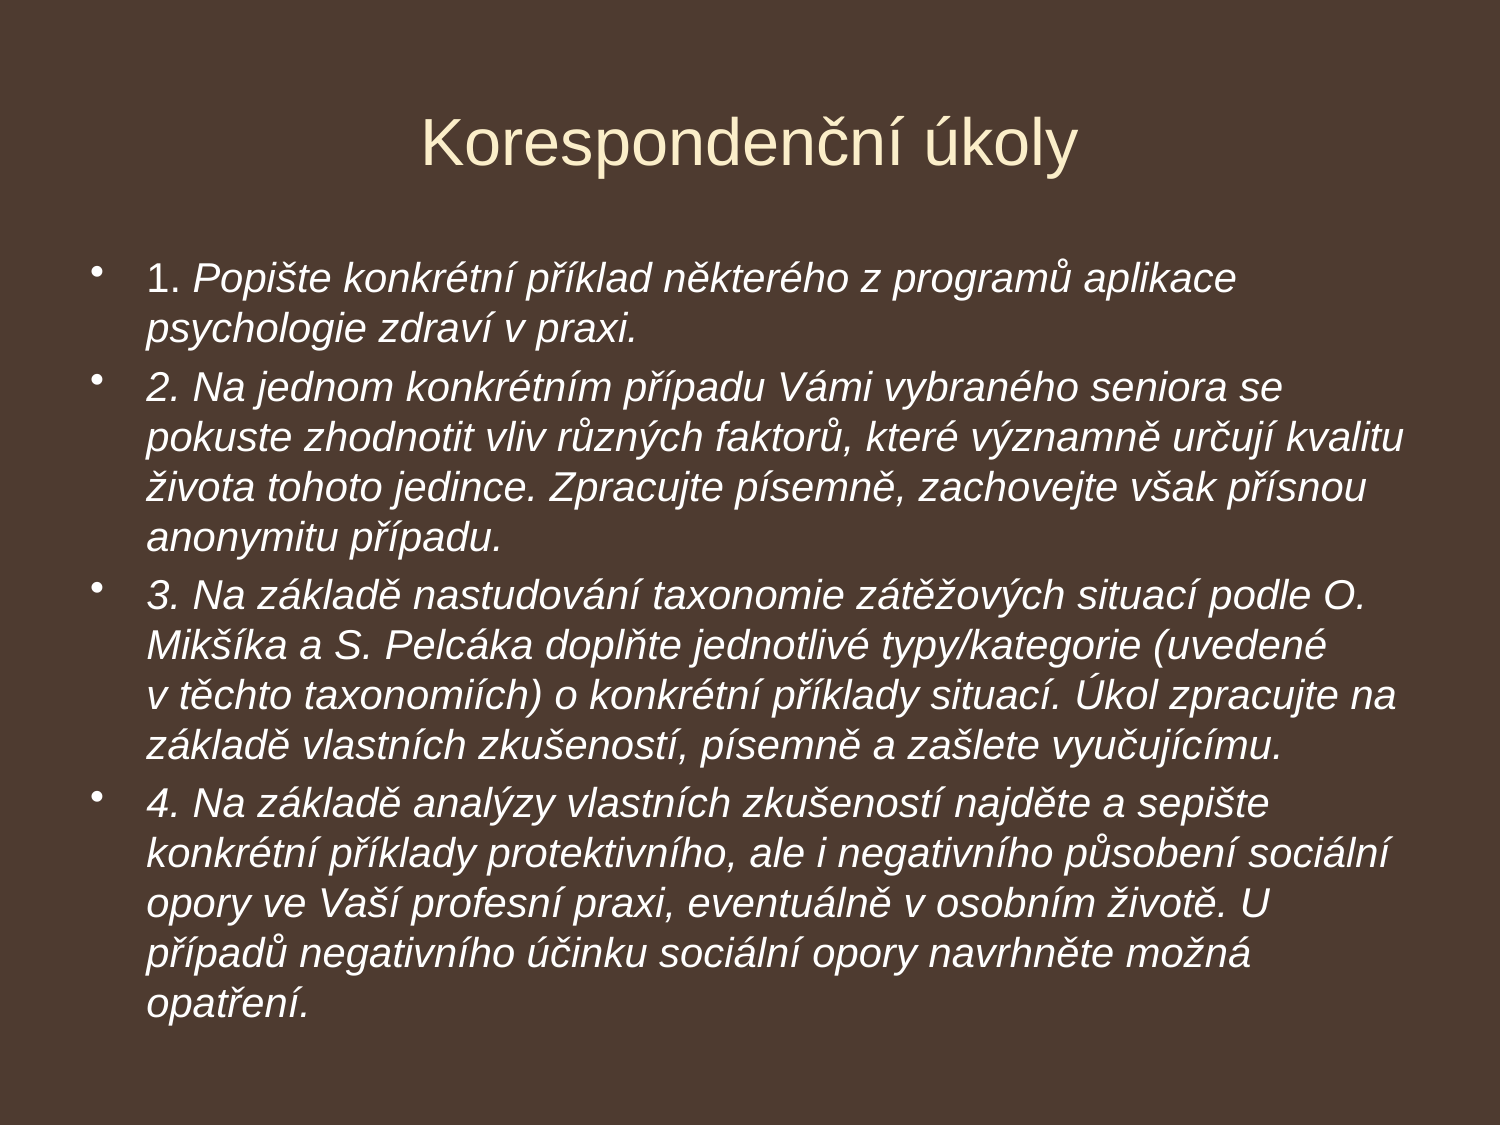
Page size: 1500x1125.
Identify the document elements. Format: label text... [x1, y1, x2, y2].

title Korespondenční úkoly [75, 45, 1425, 233]
list 1. Popište konkrétní příklad některého z programů aplikace psychologie zdraví v praxi. 2. Na jednom konkrétním případu Vámi vybraného seniora se pokuste zhodnotit vliv různých faktorů, které významně určují kvalitu života tohoto jedince. Zpracujte písemně, zachovejte však přísnou anonymitu případu. 3. Na základě nastudování taxonomie zátěžových situací podle O. Mikšíka a S. Pelcáka doplňte jednotlivé typy/kategorie (uvedené v těchto taxonomiích) o konkrétní příklady situací. Úkol zpracujte na základě vlastních zkušeností, písemně a zašlete vyučujícímu. 4. Na základě analýzy vlastních zkušeností najděte a sepište konkrétní příklady protektivního, ale i negativního působení sociální opory ve Vaší profesní praxi, eventuálně v osobním životě. U případů negativního účinku sociální opory navrhněte možná opatření. [75, 243, 1425, 1005]
